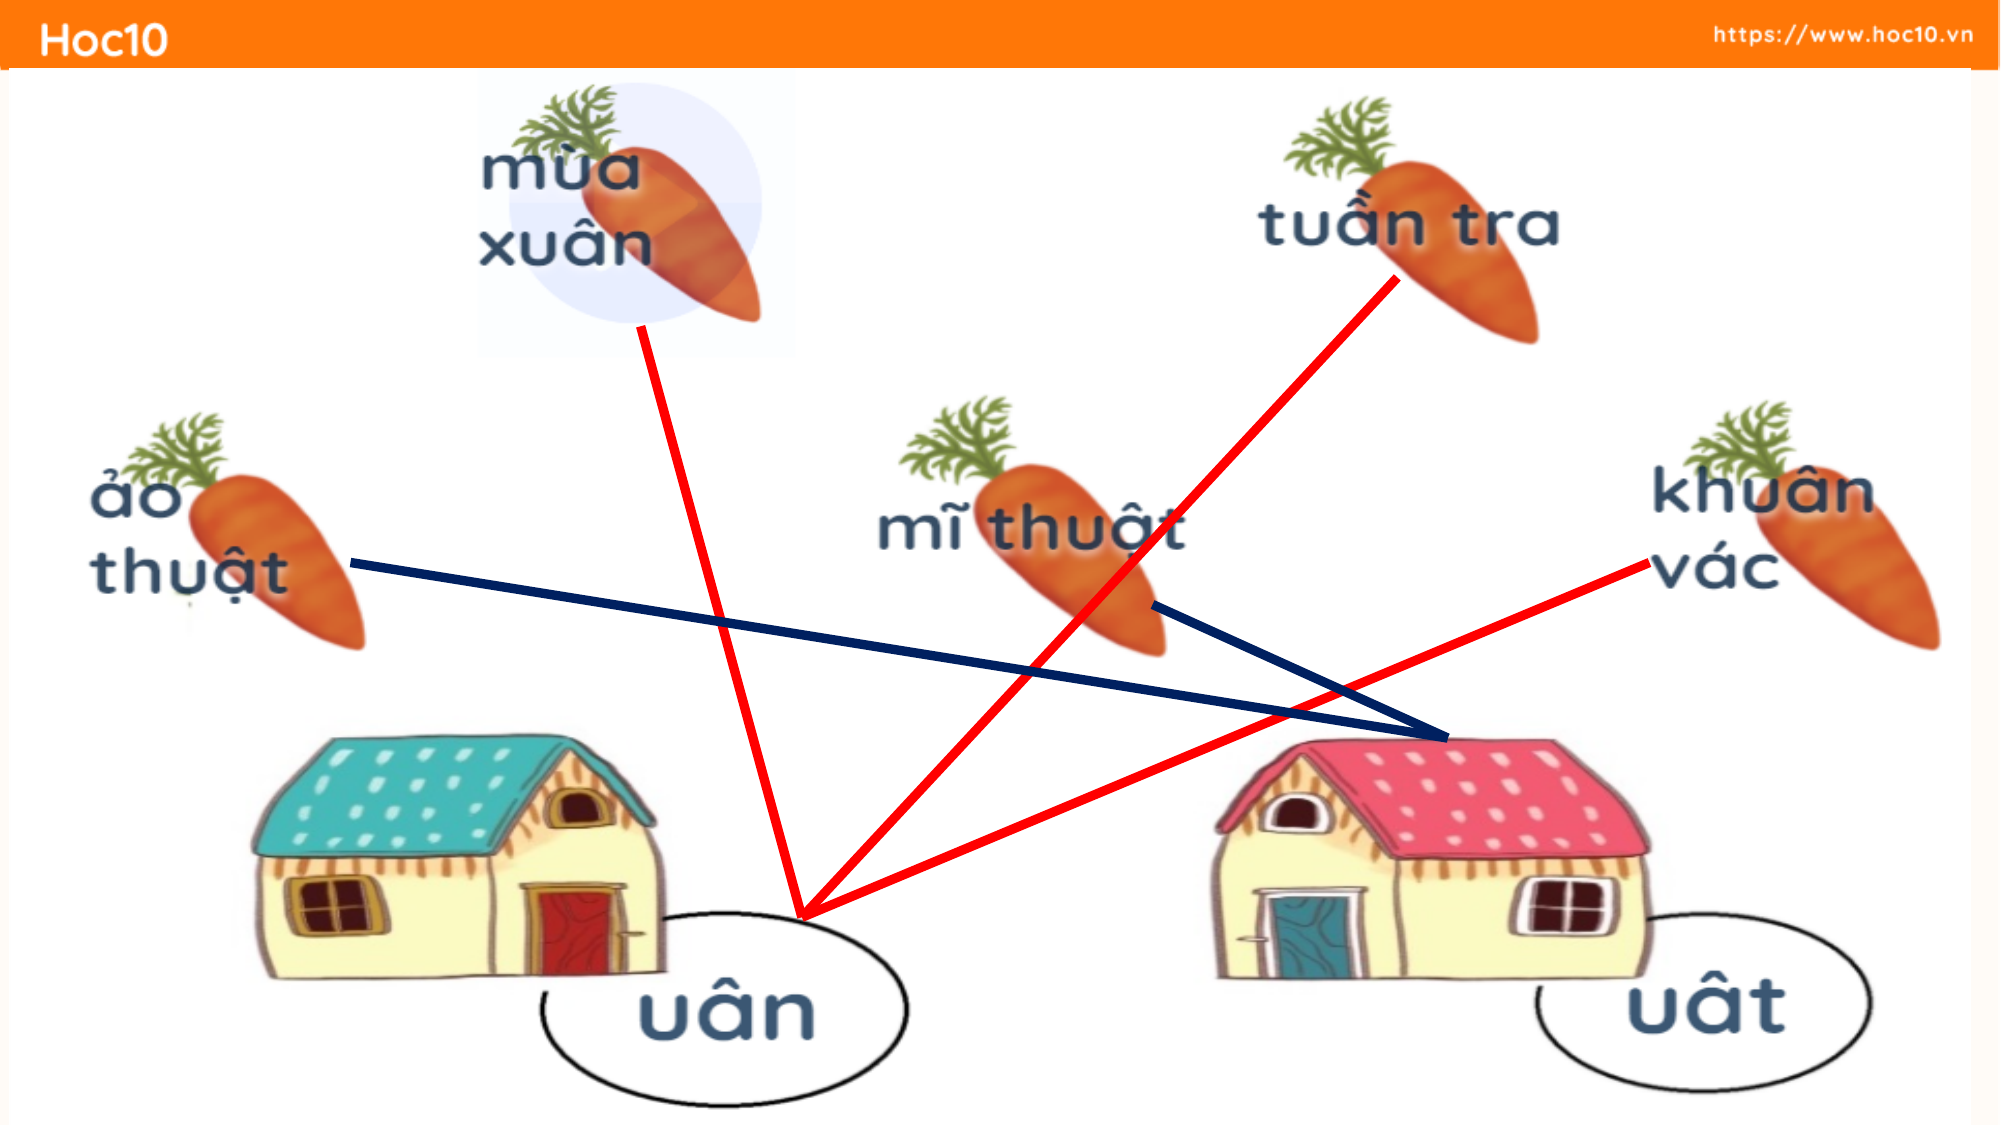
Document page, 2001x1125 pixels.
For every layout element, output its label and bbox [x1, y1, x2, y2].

picture [0, 0, 2001, 1125]
text_box [350, 562, 1449, 739]
text_box [801, 562, 1650, 918]
text_box [1152, 604, 1449, 739]
text_box [801, 277, 1398, 559]
text_box [640, 326, 796, 560]
text_box [640, 748, 795, 918]
